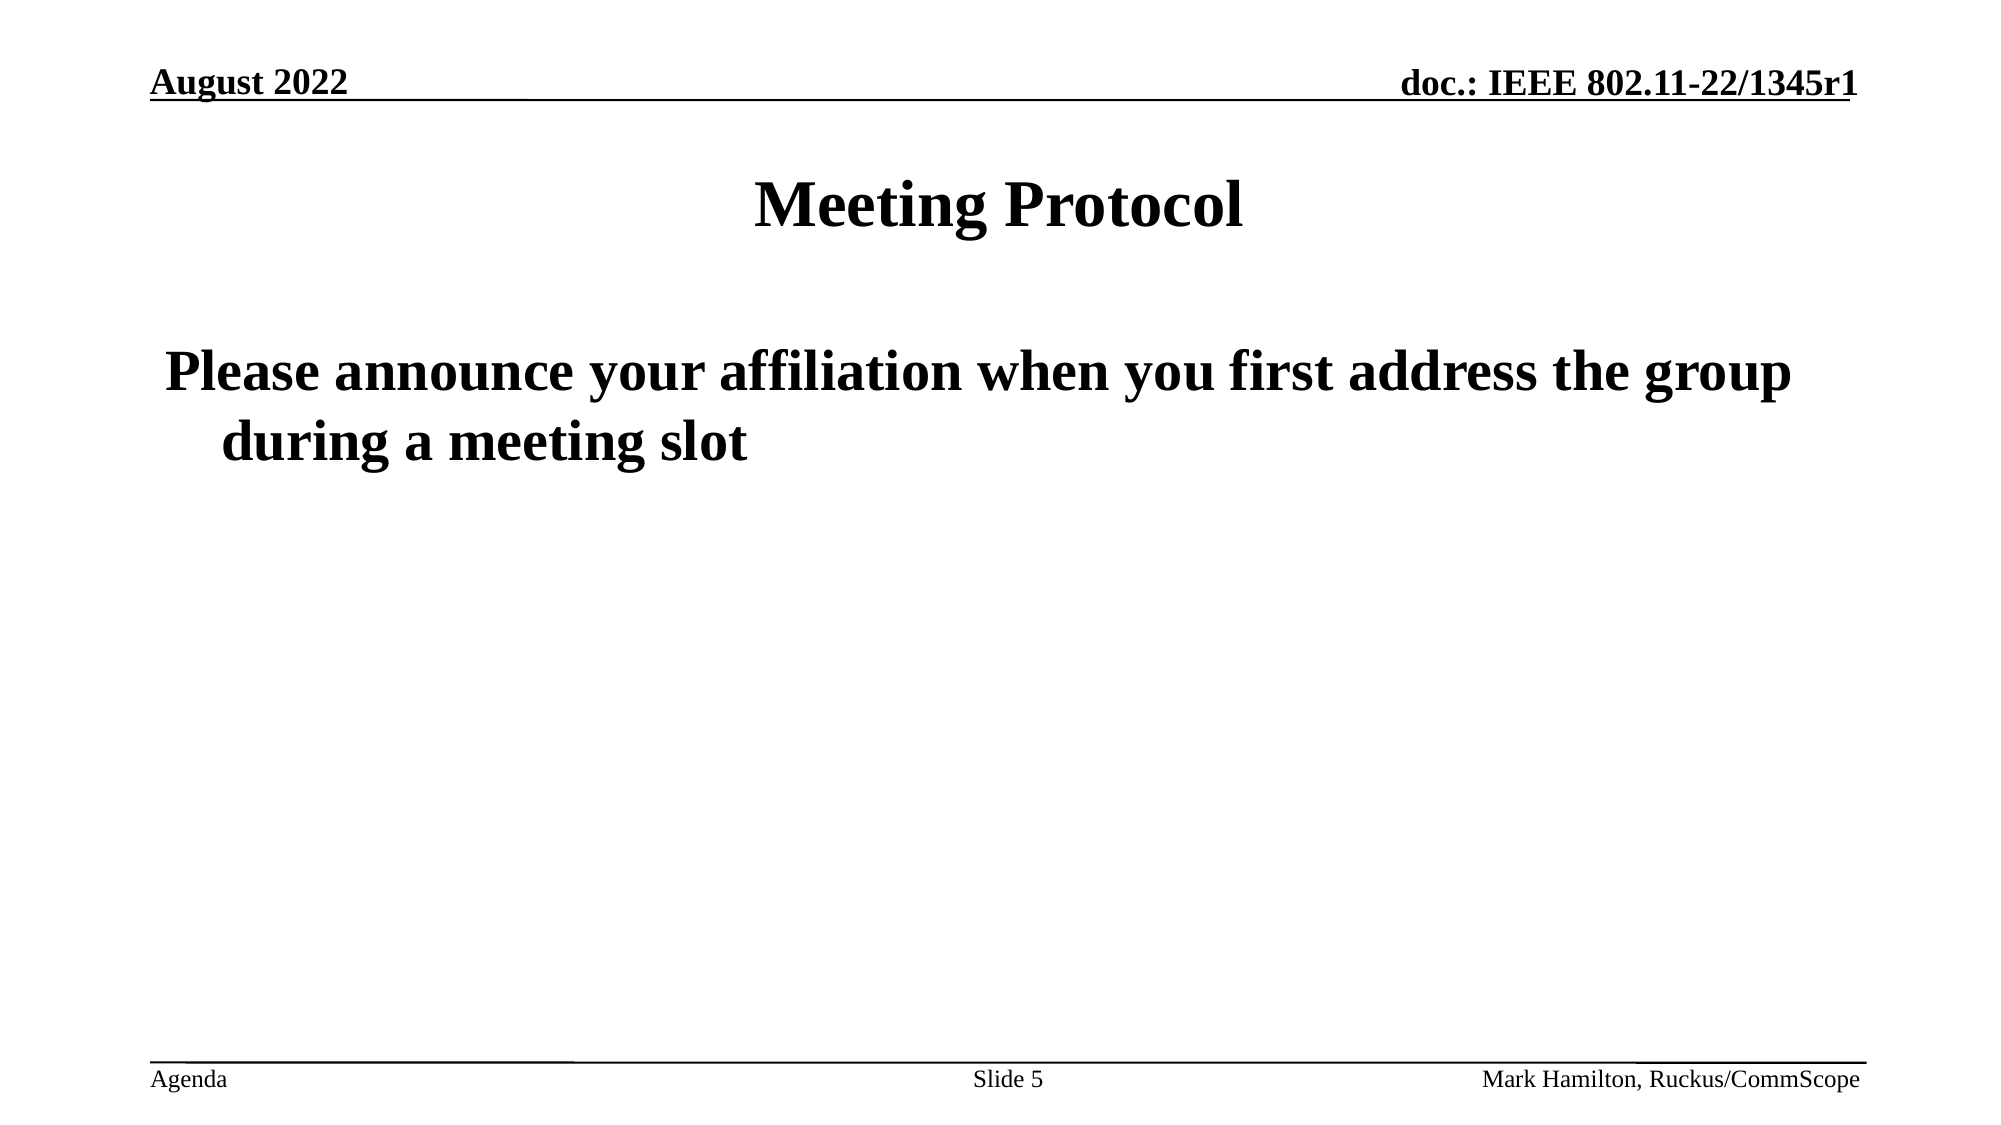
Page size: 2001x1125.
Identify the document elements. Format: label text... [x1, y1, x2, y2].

list Please announce your affiliation when you first address the group during a meeting slot [149, 324, 1850, 1000]
title Meeting Protocol [149, 112, 1850, 288]
slide_number Slide 5 [950, 1061, 1067, 1123]
